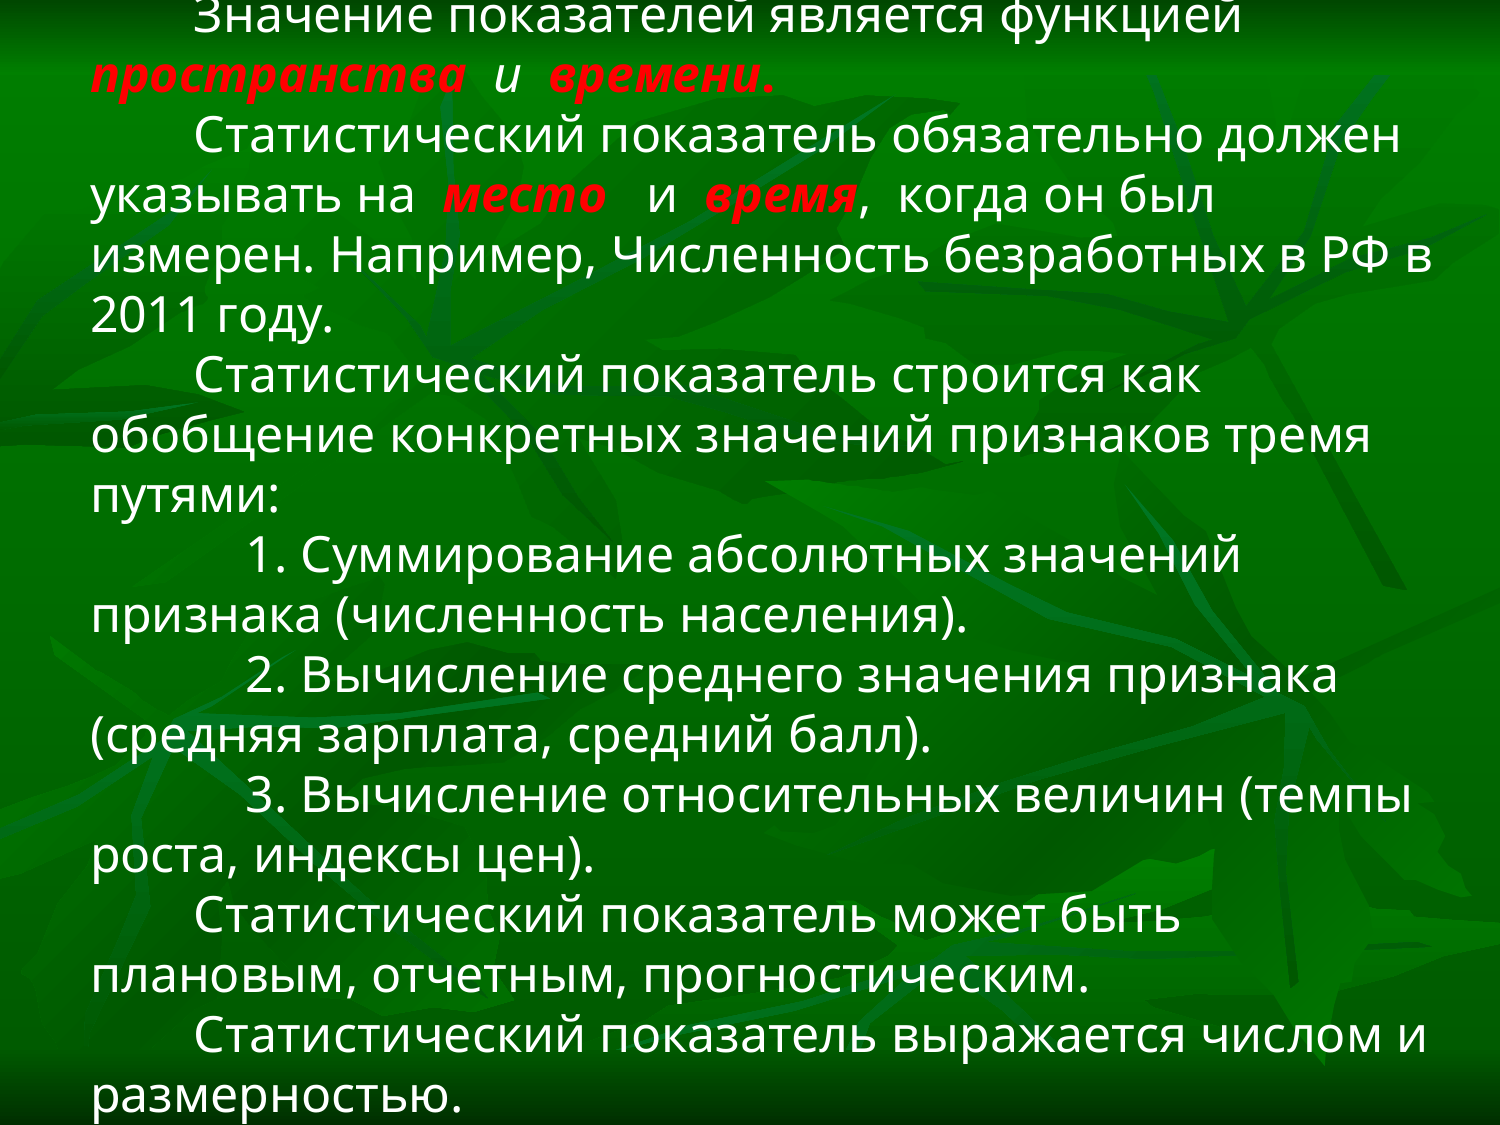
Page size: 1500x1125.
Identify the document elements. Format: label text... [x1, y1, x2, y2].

title Значение показателей является функцией пространства и времени. Статистический показатель обязательно должен указывать на место и время, когда он был измерен. Например, Численность безработных в РФ в 2011 году. Статистический показатель строится как обобщение конкретных значений признаков тремя путями: 1. Суммирование абсолютных значений признака (численность населения). 2. Вычисление среднего значения признака (средняя зарплата, средний балл). 3. Вычисление относительных величин (темпы роста, индексы цен). Статистический показатель может быть плановым, отчетным, прогностическим. Статистический показатель выражается числом и размерностью. [74, 45, 1460, 1059]
